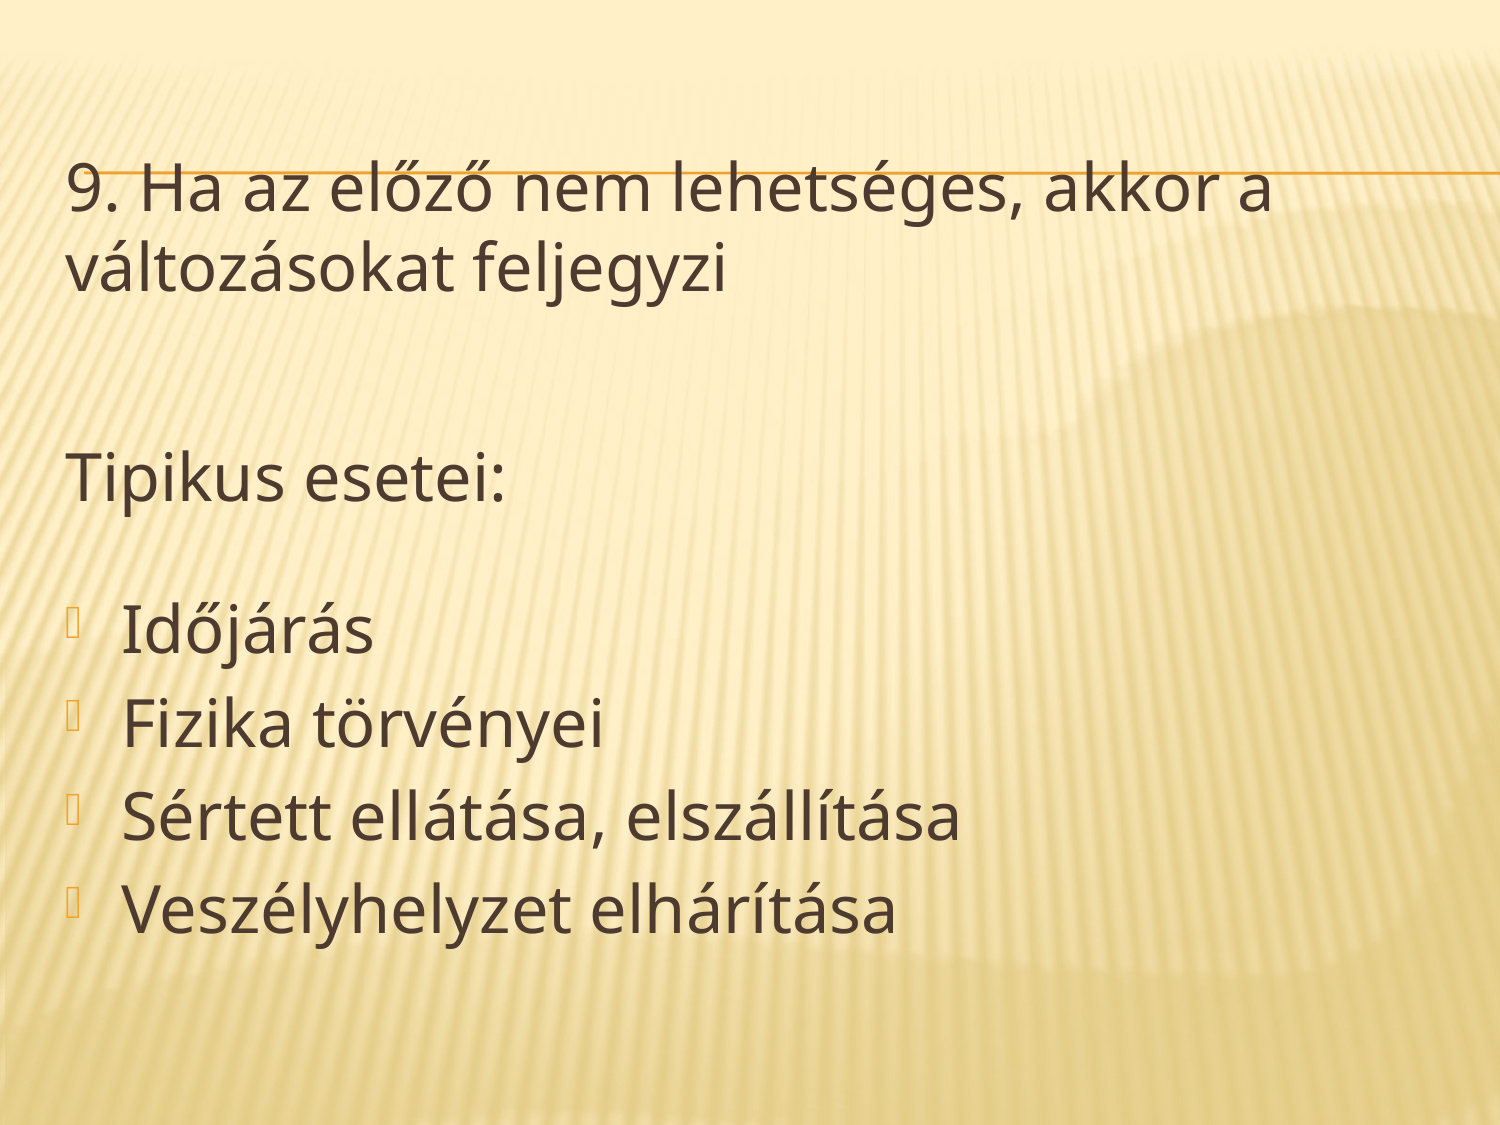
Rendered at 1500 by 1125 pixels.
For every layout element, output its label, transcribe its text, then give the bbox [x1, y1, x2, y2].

list 9. Ha az előző nem lehetséges, akkor a változásokat feljegyzi Tipikus esetei: Időjárás Fizika törvényei Sértett ellátása, elszállítása Veszélyhelyzet elhárítása [49, 136, 1476, 1107]
